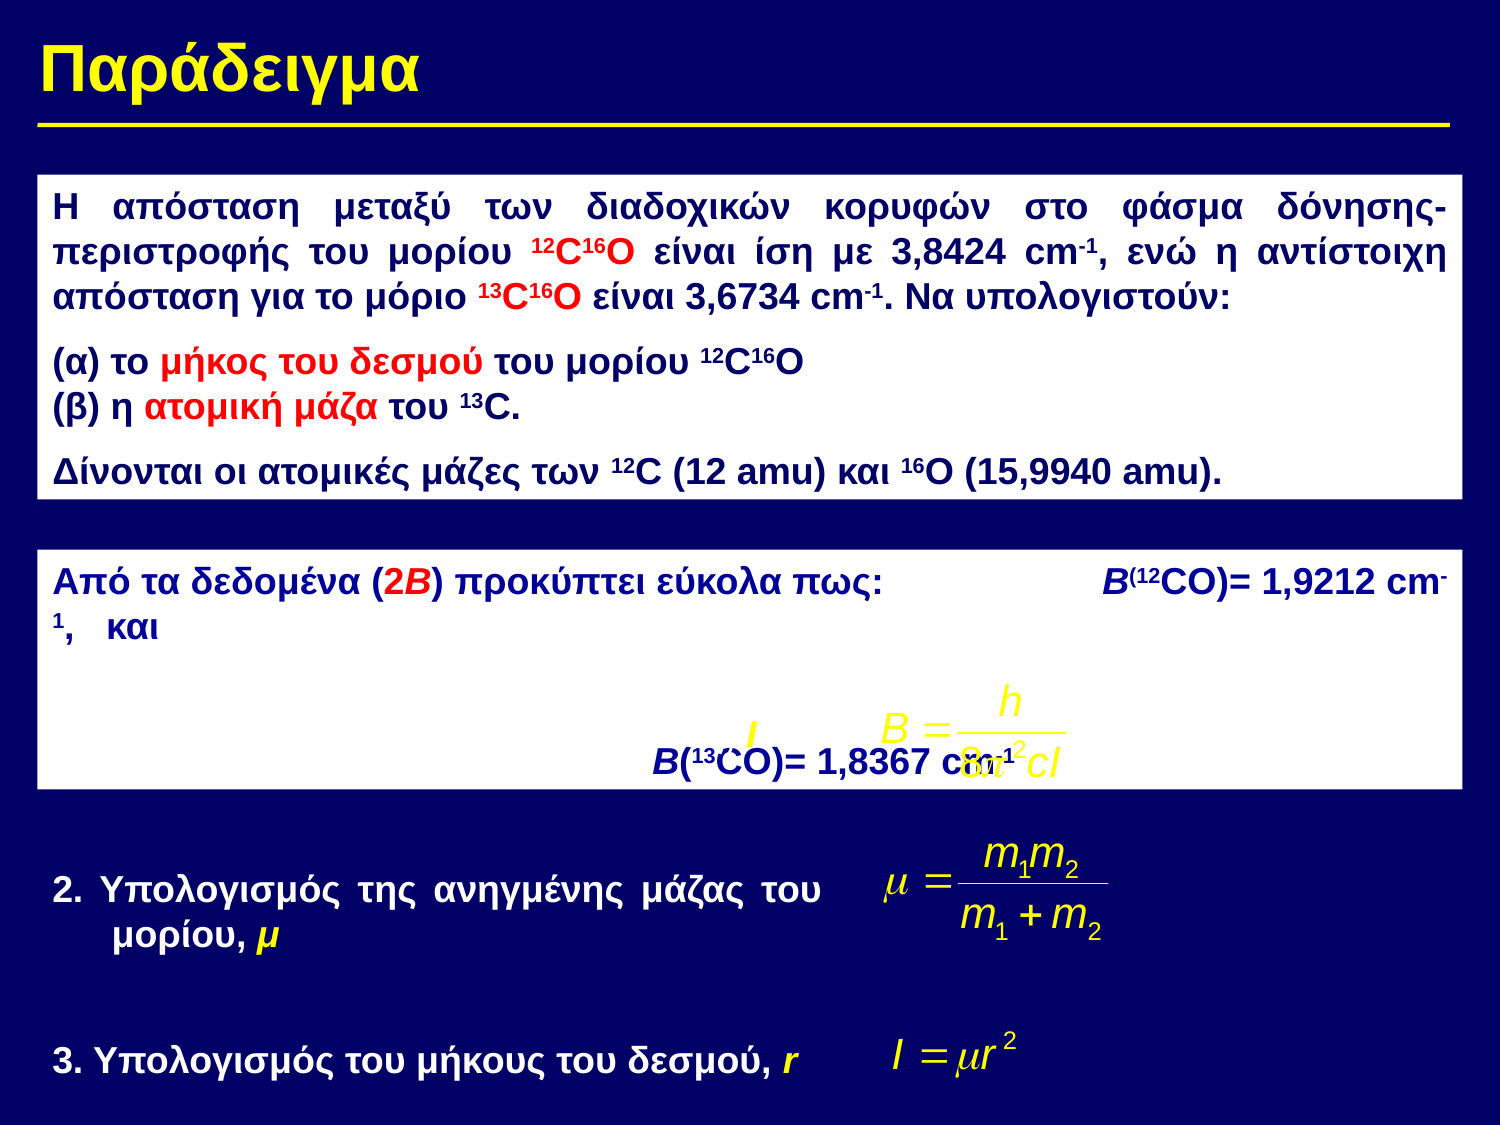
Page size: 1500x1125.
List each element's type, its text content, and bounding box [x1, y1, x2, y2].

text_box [874, 824, 1117, 950]
text_box Η απόσταση μεταξύ των διαδοχικών κορυφών στο φάσμα δόνησης-περιστροφής του μορίου 12C16O είναι ίση με 3,8424 cm-1, ενώ η αντίστοιχη απόσταση για το μόριο 13C16O είναι 3,6734 cm-1. Να υπολογιστούν: (α) το μήκος του δεσμού του μορίου 12C16O (β) η ατομική μάζα του 13C. Δίνονται οι ατομικές μάζες των 12C (12 amu) και 16Ο (15,9940 amu). [37, 174, 1463, 500]
text_box 3. Υπολογισμός του μήκους του δεσμού, r [37, 1029, 838, 1089]
text_box Από τα δεδομένα (2B) προκύπτει εύκολα πως: Β(12CO)= 1,9212 cm-1, και Β(13CO)= 1,8367 cm-1 [37, 549, 1463, 790]
text_box 1. Υπολογισμός της ροπής αδράνειας, Ι [37, 702, 838, 762]
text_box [874, 674, 1076, 788]
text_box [886, 1021, 1026, 1088]
text_box Παράδειγμα [24, 17, 436, 113]
text_box 2. Υπολογισμός της ανηγμένης μάζας του μορίου, μ [37, 857, 838, 962]
